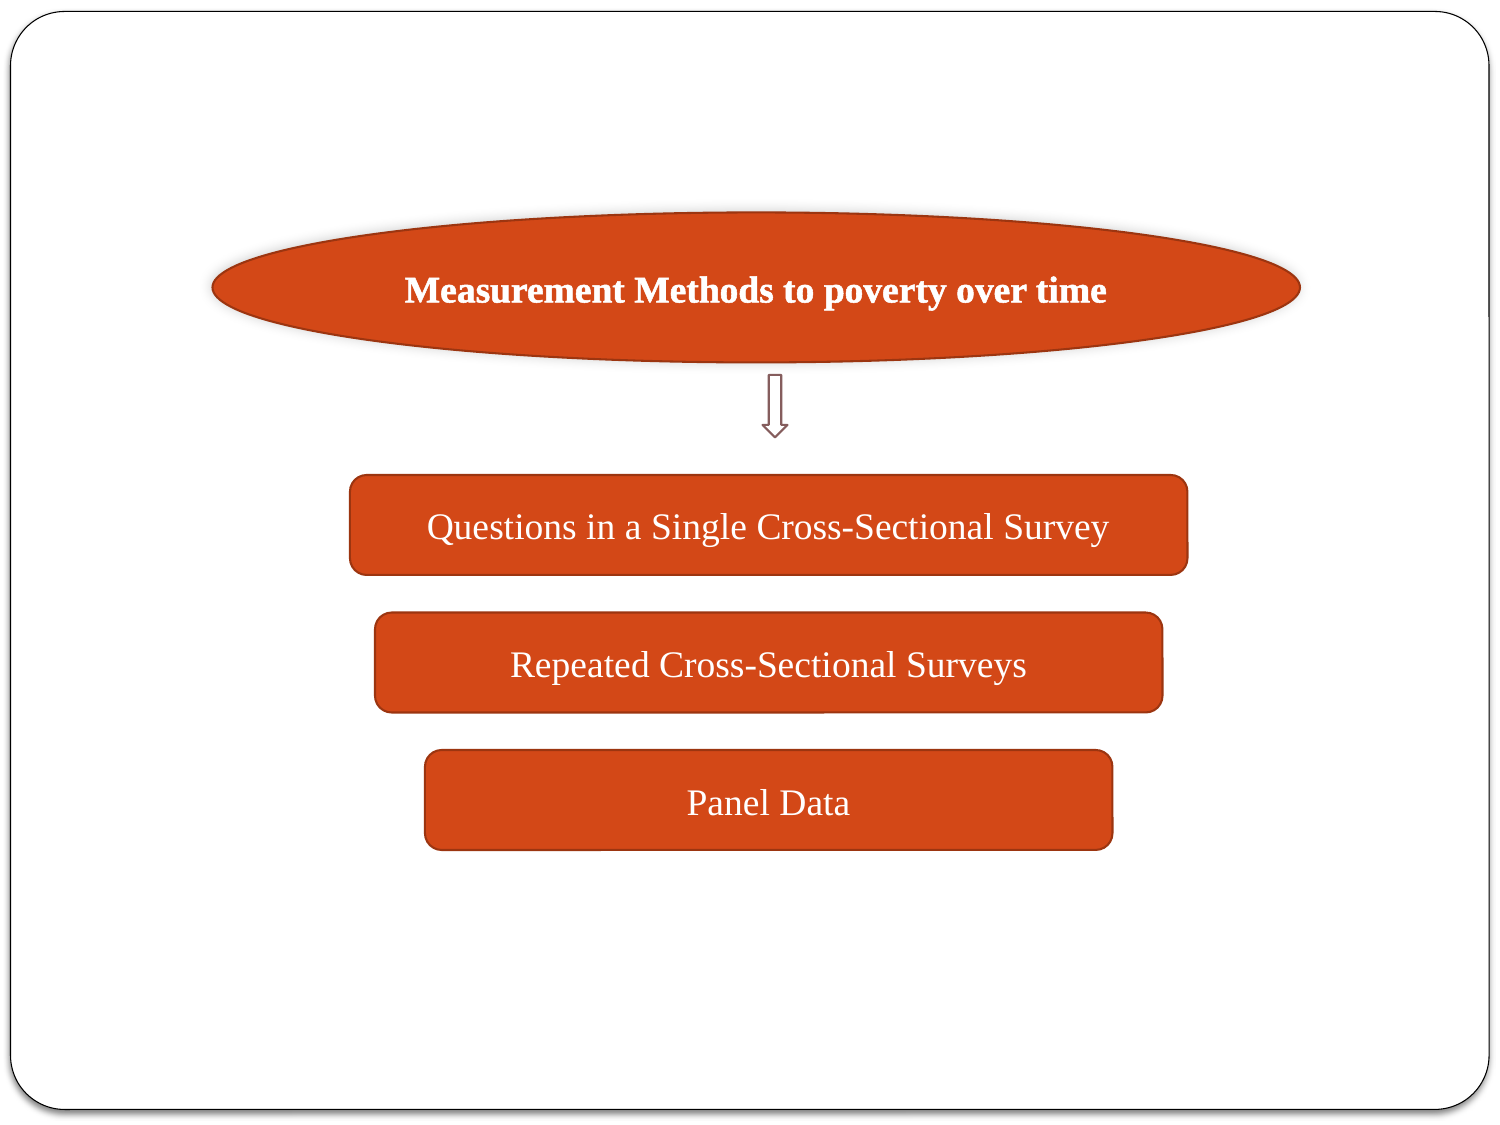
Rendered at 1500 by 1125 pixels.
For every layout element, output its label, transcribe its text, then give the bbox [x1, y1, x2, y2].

text_box Questions in a Single Cross-Sectional Survey [348, 473, 1189, 576]
text_box [761, 373, 789, 439]
text_box Repeated Cross-Sectional Surveys [373, 611, 1164, 714]
text_box Measurement Methods to poverty over time [211, 211, 1302, 364]
text_box Panel Data [423, 748, 1114, 852]
